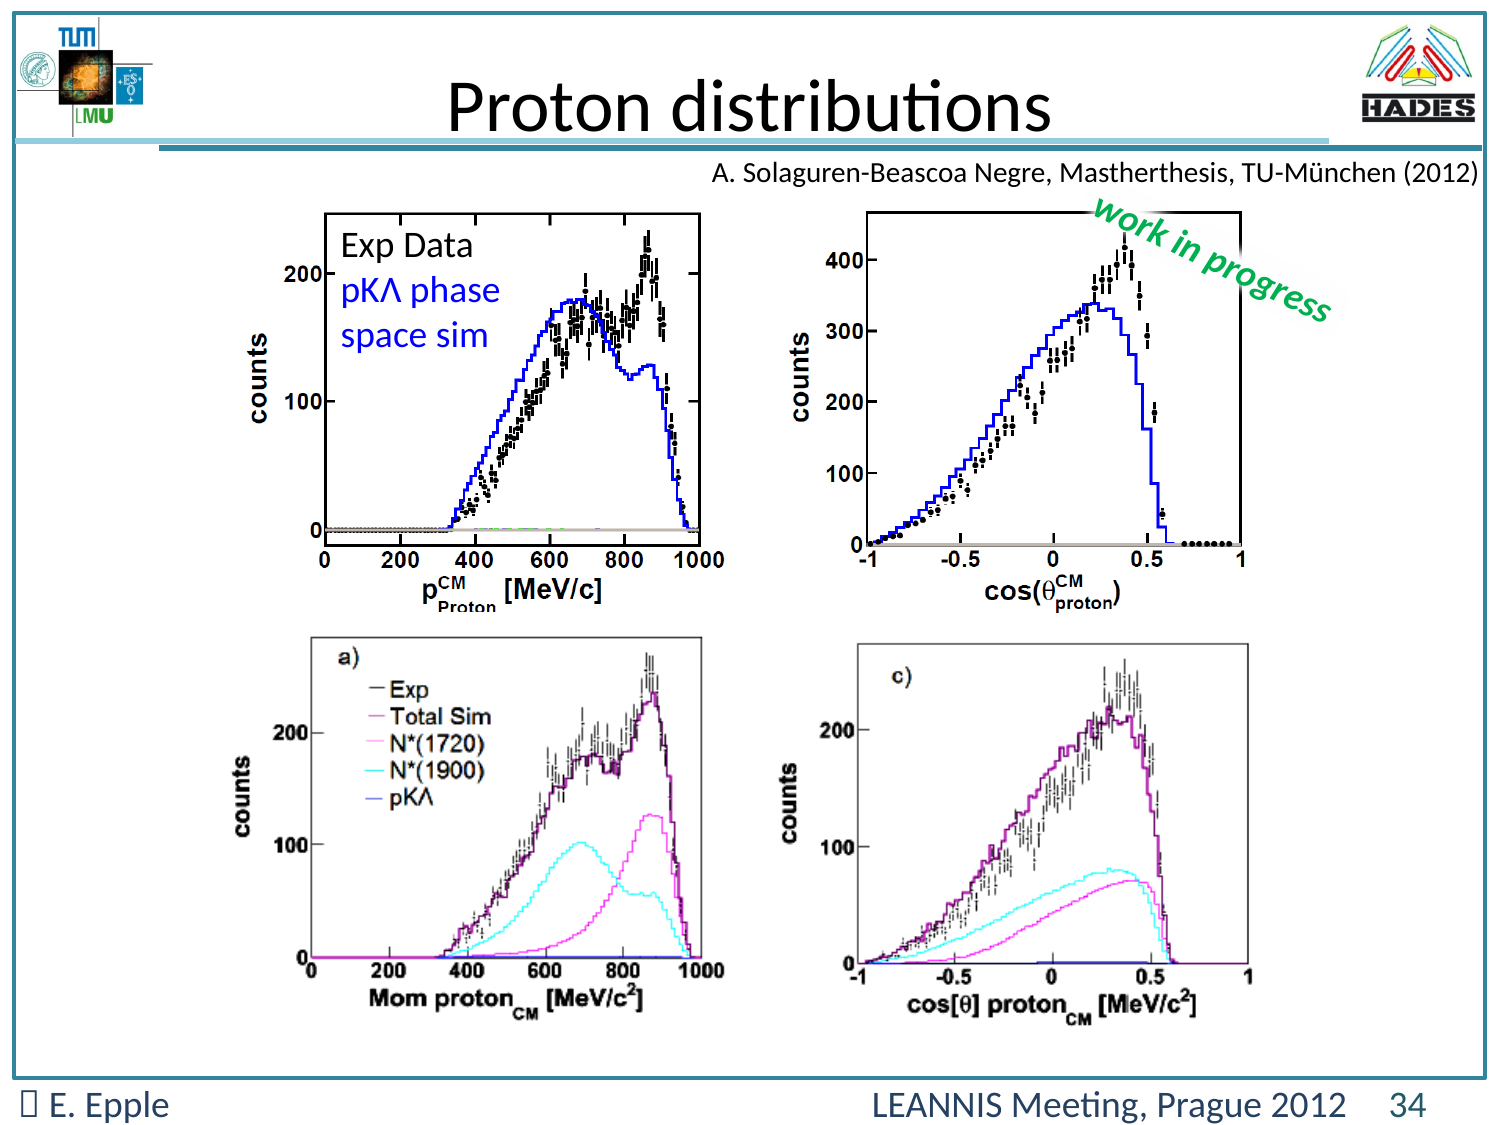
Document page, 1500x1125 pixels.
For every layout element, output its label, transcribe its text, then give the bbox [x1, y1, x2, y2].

text_box work in progress [1274, 274, 1330, 317]
picture [1359, 21, 1477, 124]
text_box A. Solaguren-Beascoa Negre, Mastherthesis, TU-München (2012) [697, 146, 1496, 196]
list Proton distributions [193, 48, 1307, 155]
picture [198, 170, 1274, 1032]
picture [17, 17, 153, 137]
